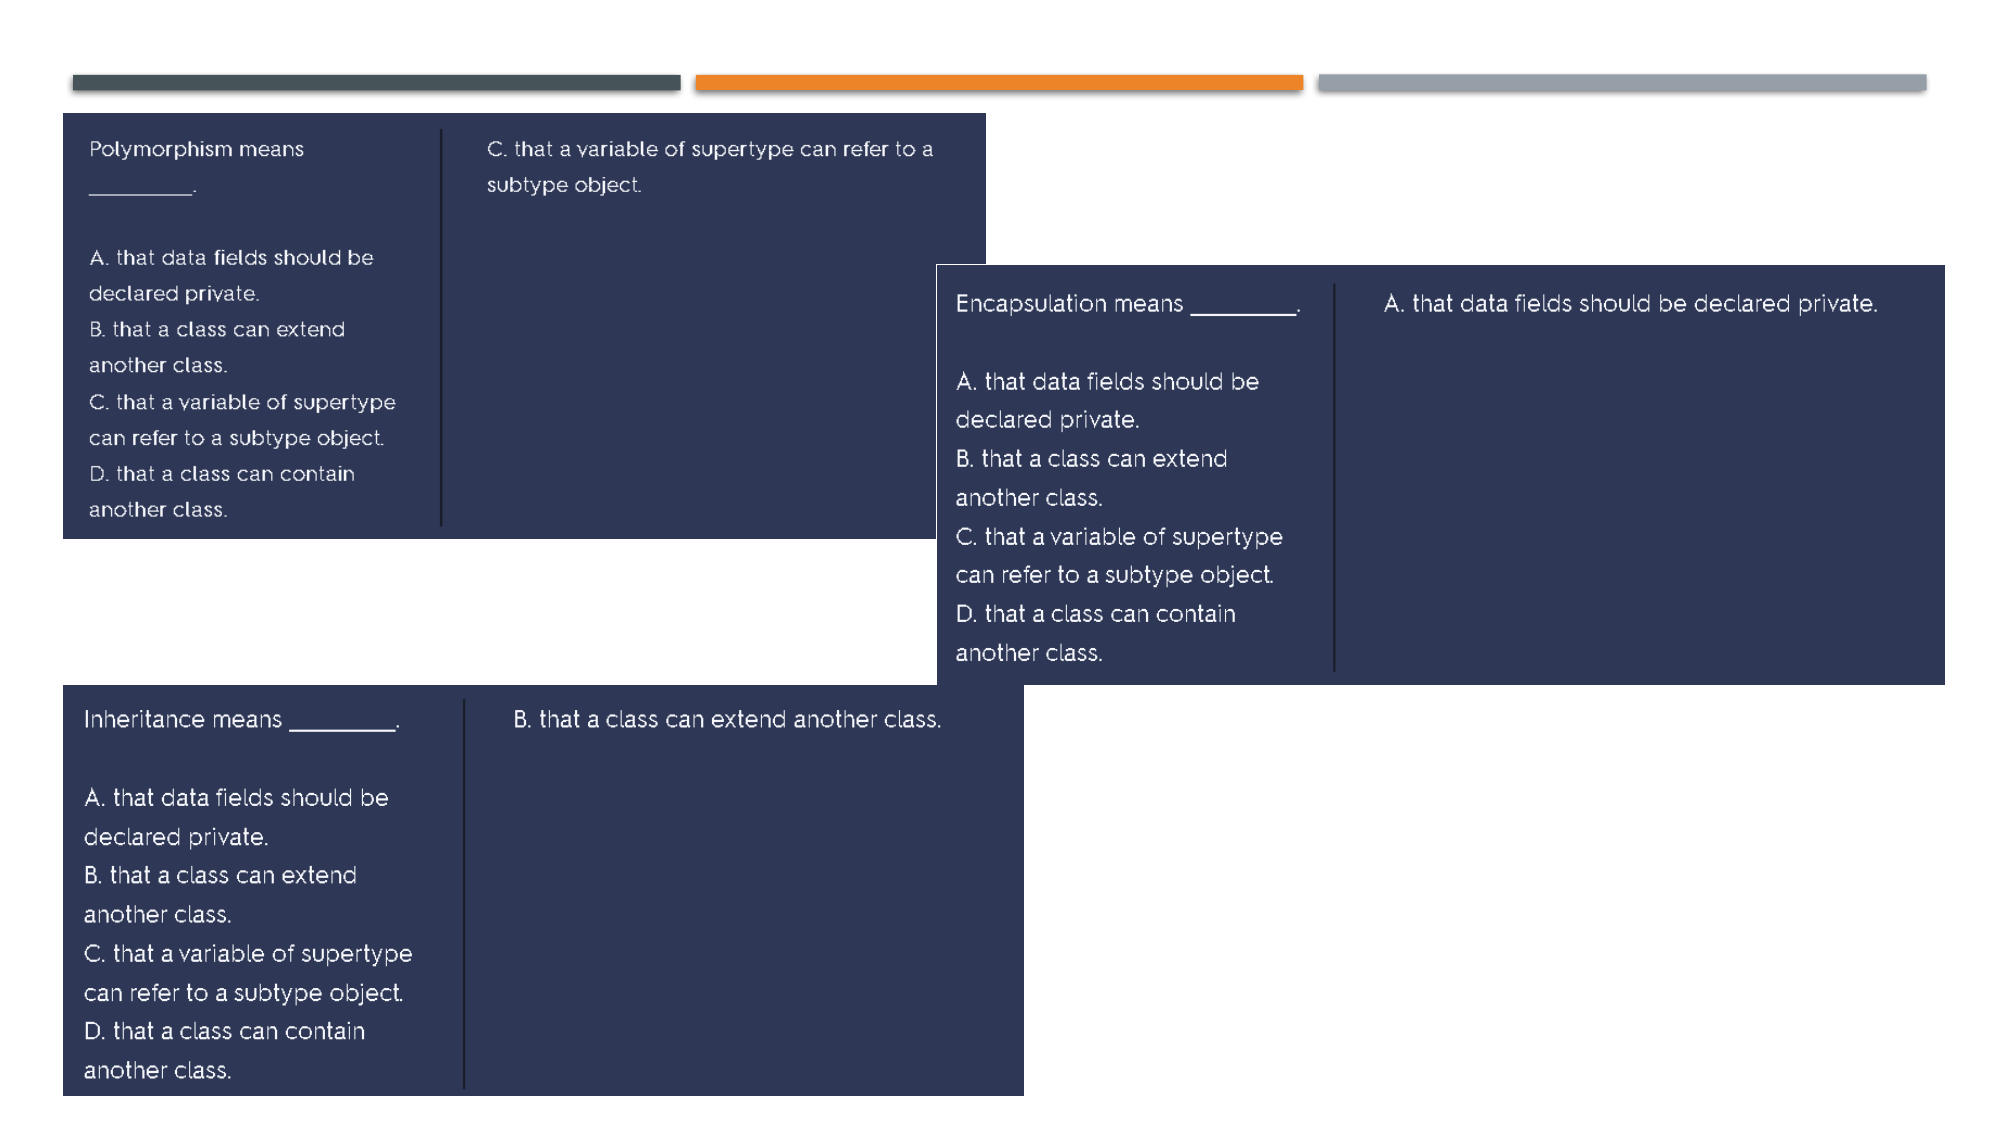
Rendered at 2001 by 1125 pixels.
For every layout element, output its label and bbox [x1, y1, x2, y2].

picture [62, 112, 1947, 1097]
